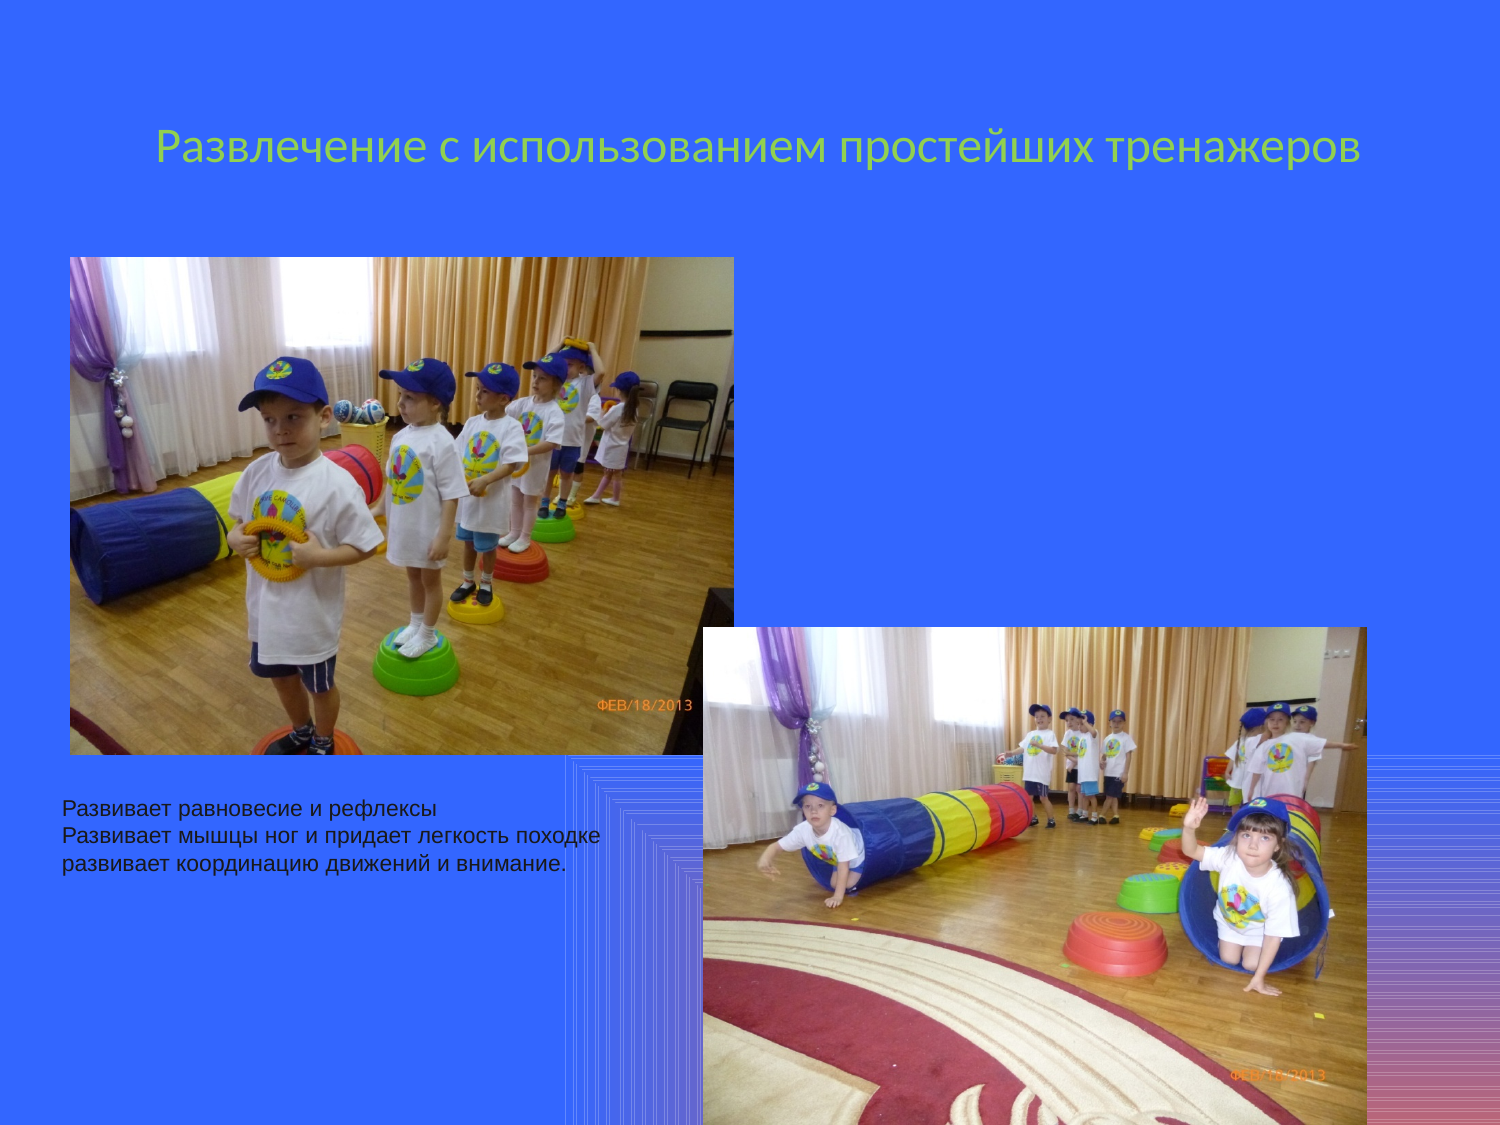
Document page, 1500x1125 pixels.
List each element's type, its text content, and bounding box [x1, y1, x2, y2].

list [70, 257, 734, 756]
text_box Развивает равновесие и рефлексы Развивает мышцы ног и придает легкость походке развивает координацию движений и внимание. [46, 785, 692, 883]
text_box Развлечение с использованием простейших тренажеров [140, 105, 1418, 181]
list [702, 627, 1367, 1125]
